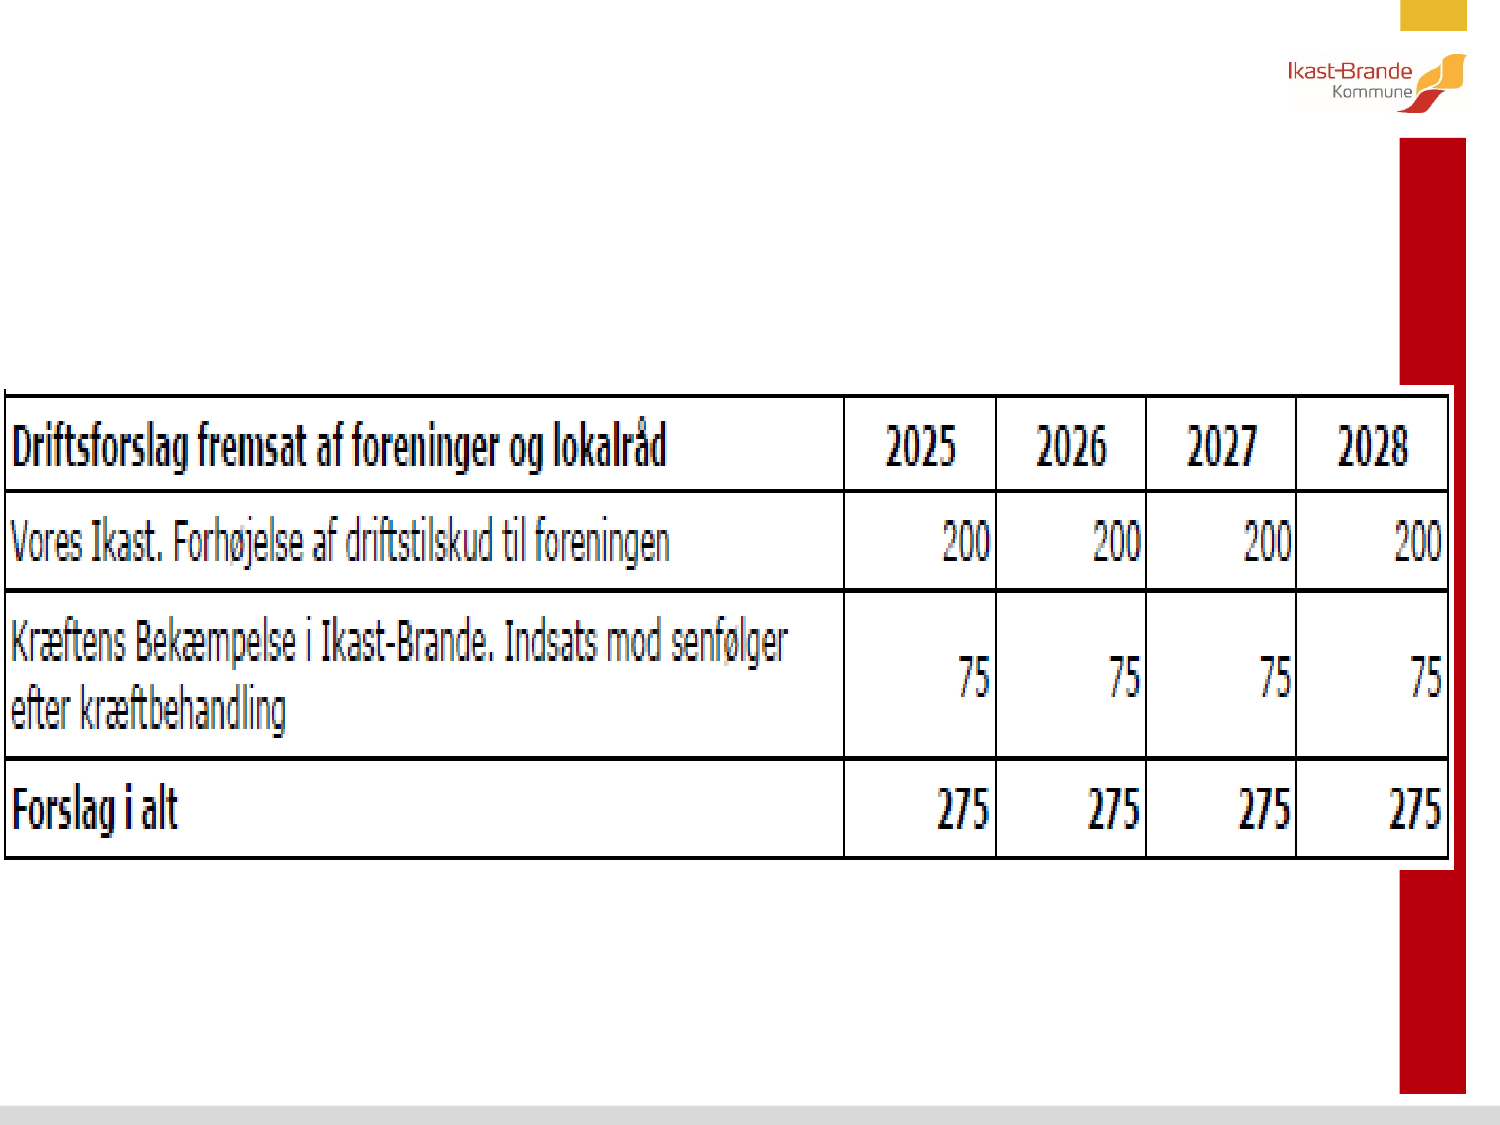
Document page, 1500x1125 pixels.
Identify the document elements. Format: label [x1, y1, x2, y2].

picture [0, 385, 1454, 870]
picture [1289, 54, 1467, 113]
